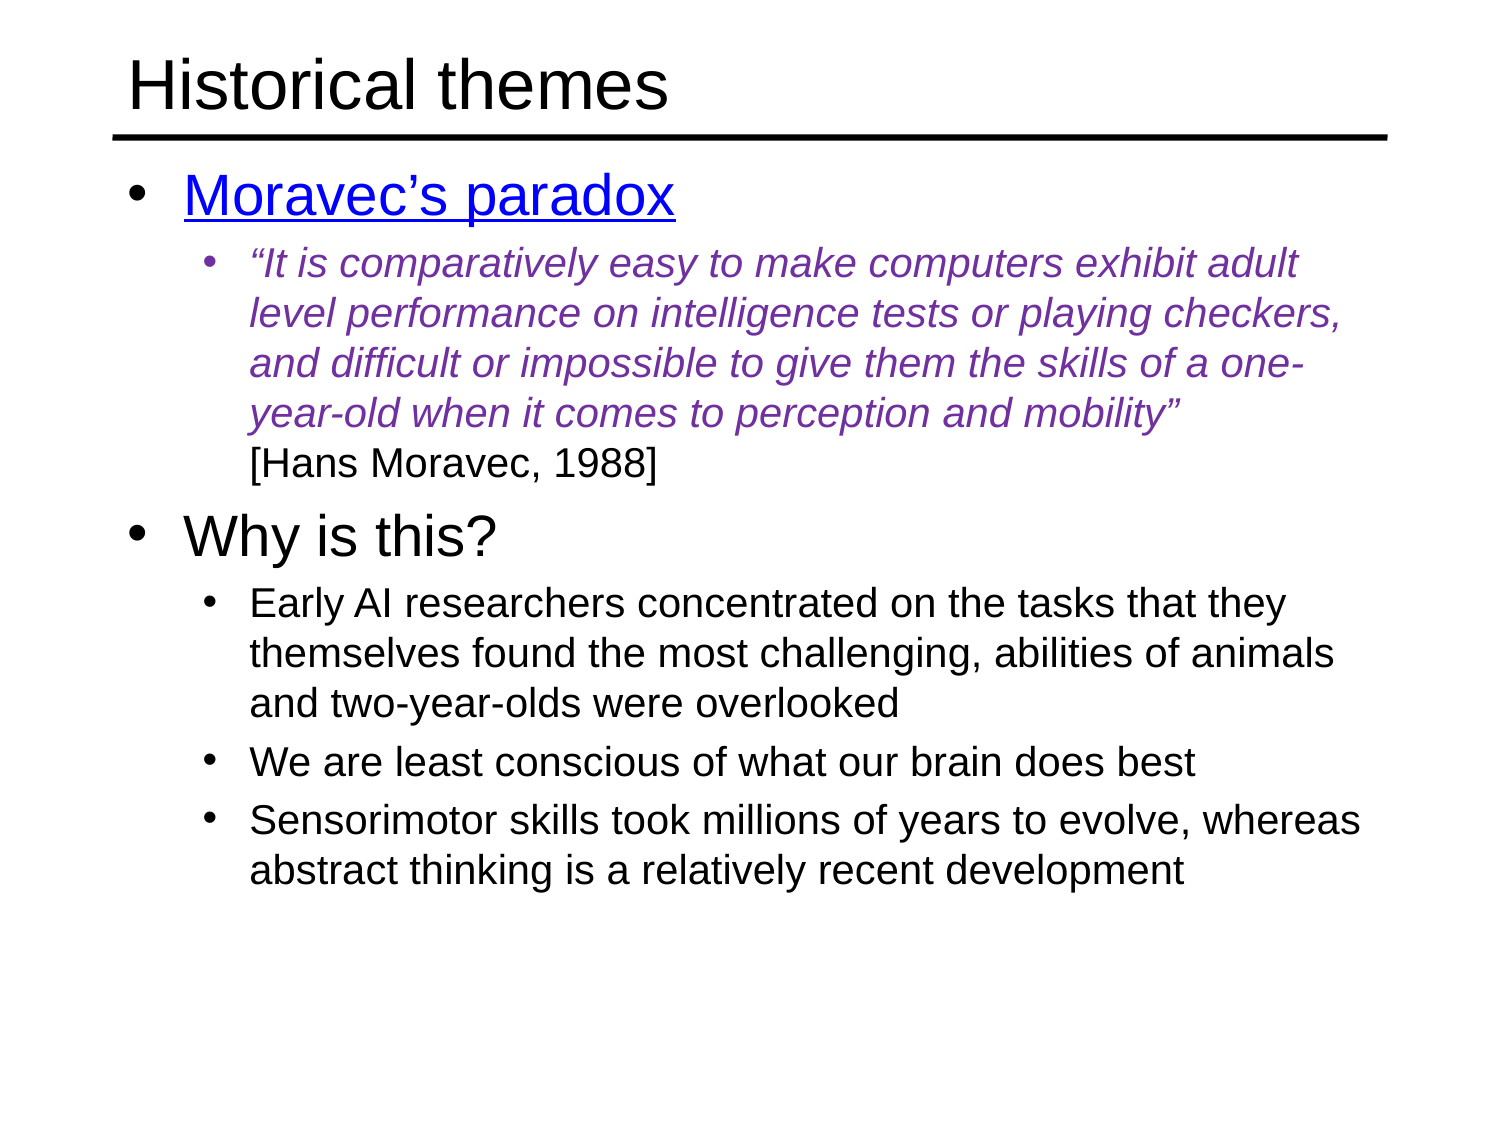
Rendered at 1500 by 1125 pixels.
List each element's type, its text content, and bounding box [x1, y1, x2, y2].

list Moravec’s paradox “It is comparatively easy to make computers exhibit adult level performance on intelligence tests or playing checkers, and difficult or impossible to give them the skills of a one-year-old when it comes to perception and mobility” [Hans Moravec, 1988] Why is this? Early AI researchers concentrated on the tasks that they themselves found the most challenging, abilities of animals and two-year-olds were overlooked We are least conscious of what our brain does best Sensorimotor skills took millions of years to evolve, whereas abstract thinking is a relatively recent development [112, 149, 1388, 1013]
title Historical themes [112, 12, 1388, 149]
